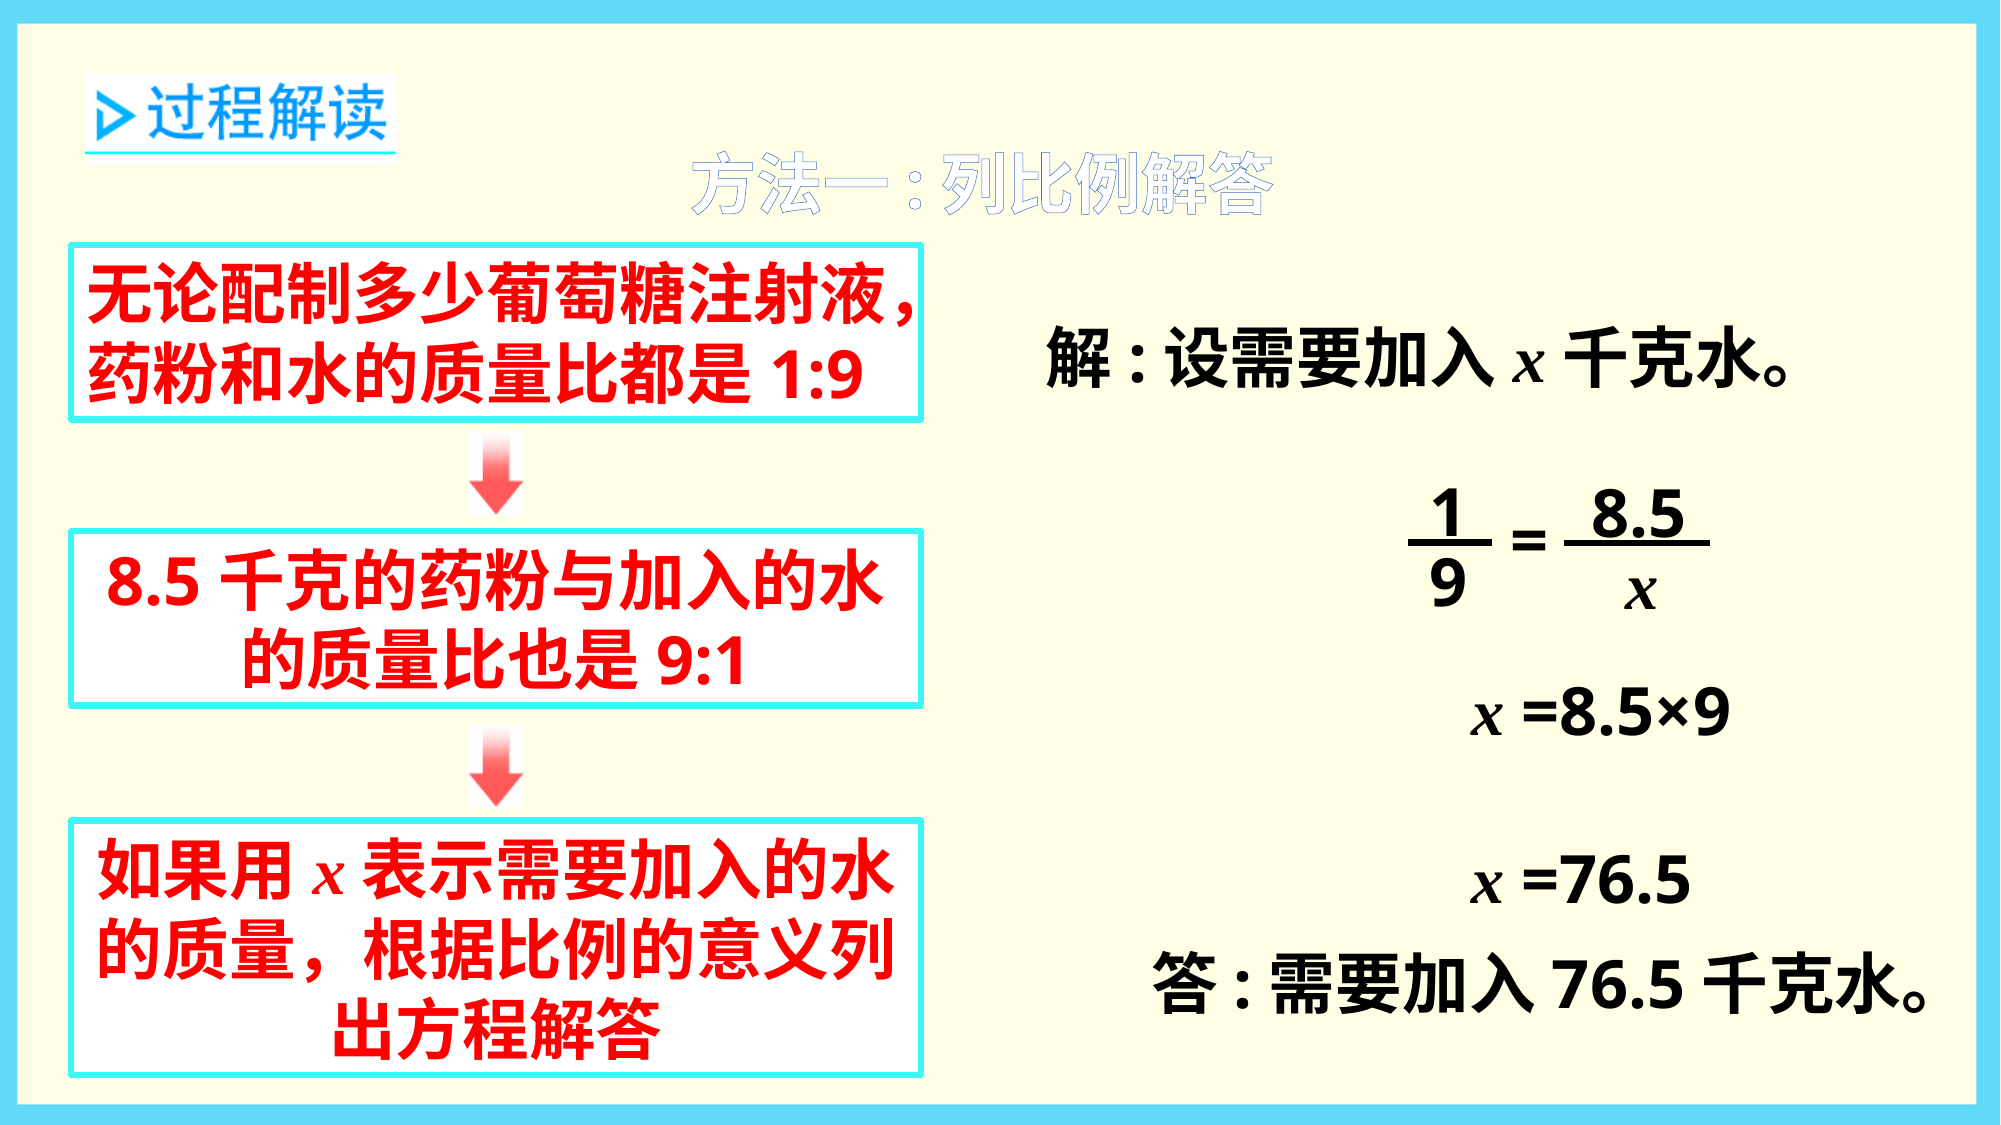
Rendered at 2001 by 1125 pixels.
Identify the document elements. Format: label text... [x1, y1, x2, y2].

text_box 答:需要加入76.5千克水。 [1136, 934, 1984, 1029]
picture [468, 431, 524, 516]
text_box 解:设需要加入x千克水。 [1030, 308, 1845, 404]
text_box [1407, 462, 1851, 632]
text_box x =8.5×9 [1456, 661, 1747, 756]
text_box x =76.5 [1456, 829, 1708, 925]
picture [85, 73, 397, 165]
text_box [0, 0, 18, 1103]
text_box [0, 1103, 2000, 1125]
text_box 8.5千克的药粉与加入的水的质量比也是9:1 [71, 530, 921, 706]
text_box [18, 0, 1975, 25]
picture [468, 724, 524, 808]
text_box [1975, 0, 2000, 1103]
text_box 如果用x表示需要加入的水的质量，根据比例的意义列出方程解答 [71, 820, 921, 1076]
text_box 无论配制多少葡萄糖注射液，药粉和水的质量比都是1:9 [71, 244, 921, 420]
text_box 方法一:列比例解答 [674, 134, 1290, 230]
